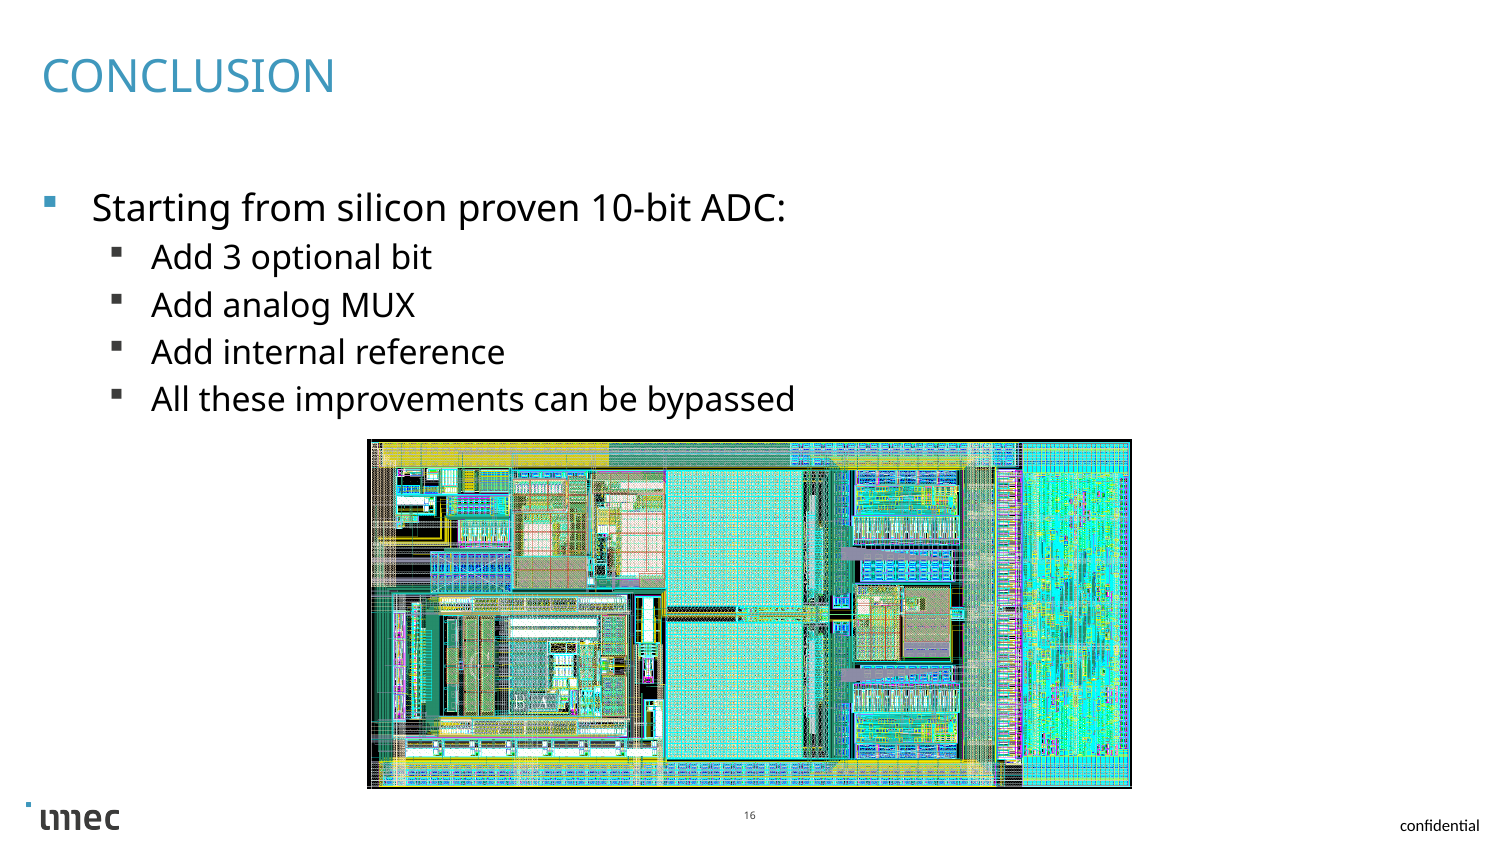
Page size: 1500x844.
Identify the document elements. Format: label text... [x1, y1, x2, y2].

slide_number 16 [679, 802, 821, 831]
list Starting from silicon proven 10-bit ADC: Add 3 optional bit Add analog MUX Add internal reference All these improvements can be bypassed [26, 176, 1440, 455]
picture [367, 439, 1133, 789]
title Conclusion [26, 38, 1463, 110]
picture [26, 802, 119, 830]
